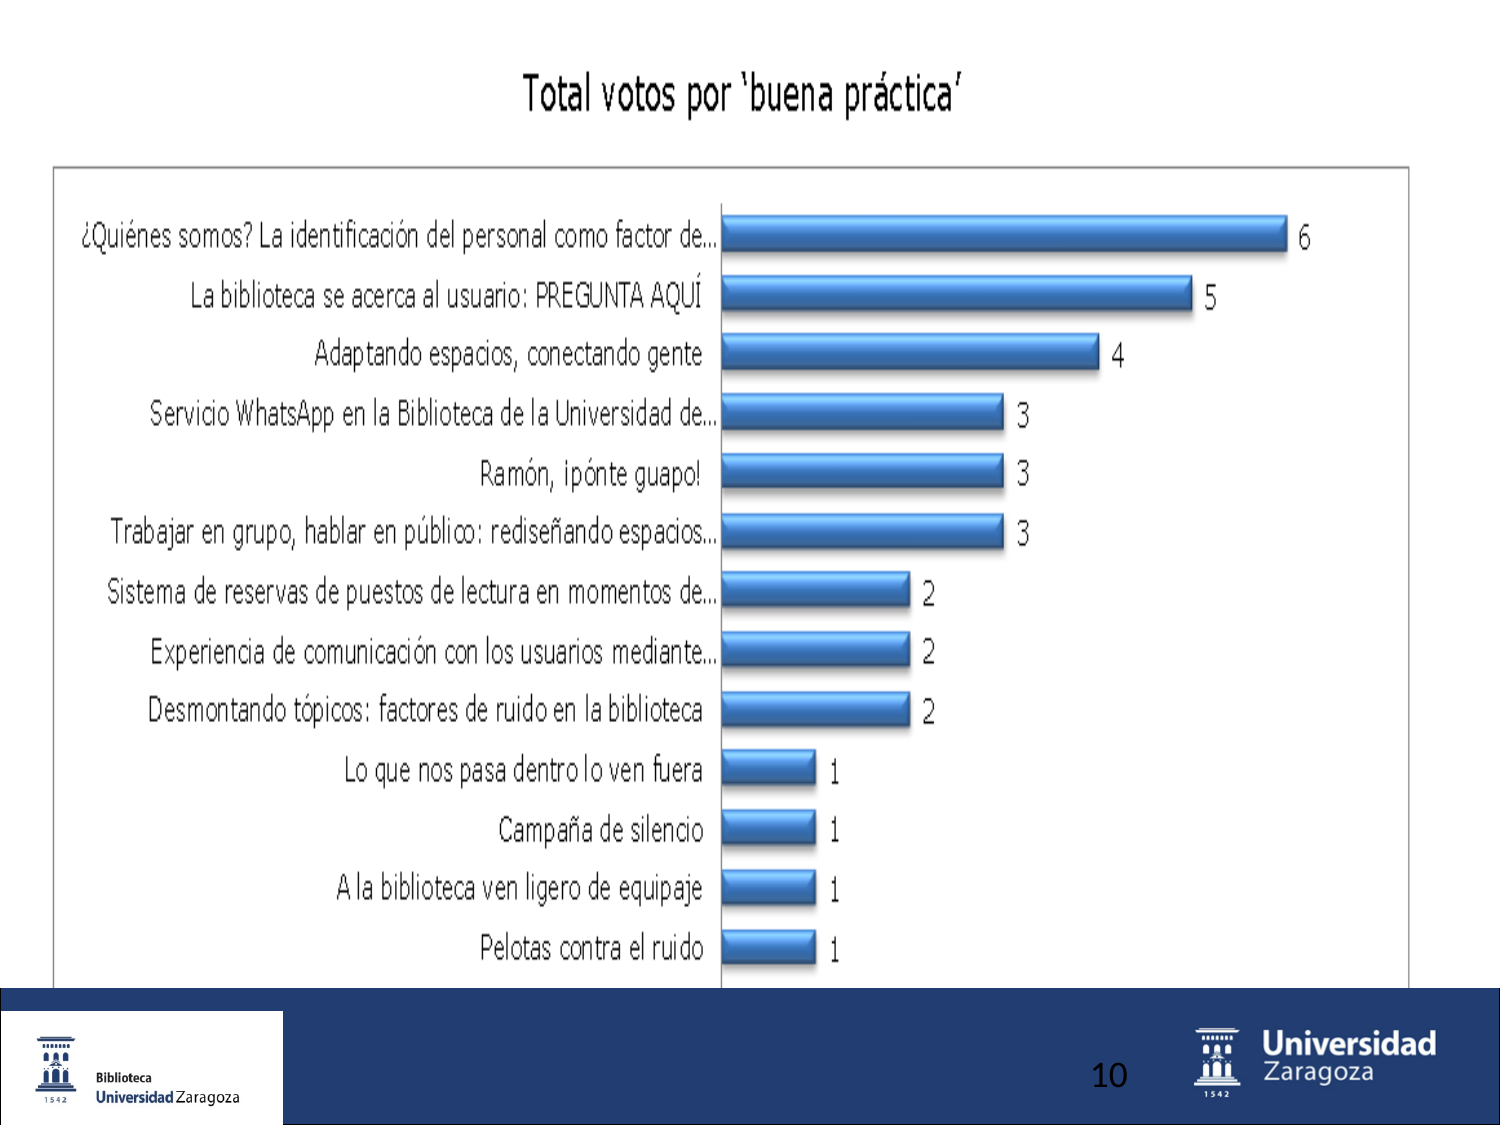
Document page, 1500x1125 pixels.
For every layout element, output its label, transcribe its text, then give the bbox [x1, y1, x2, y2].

picture [0, 18, 1500, 988]
slide_number 10 [1074, 1042, 1425, 1103]
picture [1175, 1011, 1460, 1109]
picture [1, 1011, 284, 1125]
